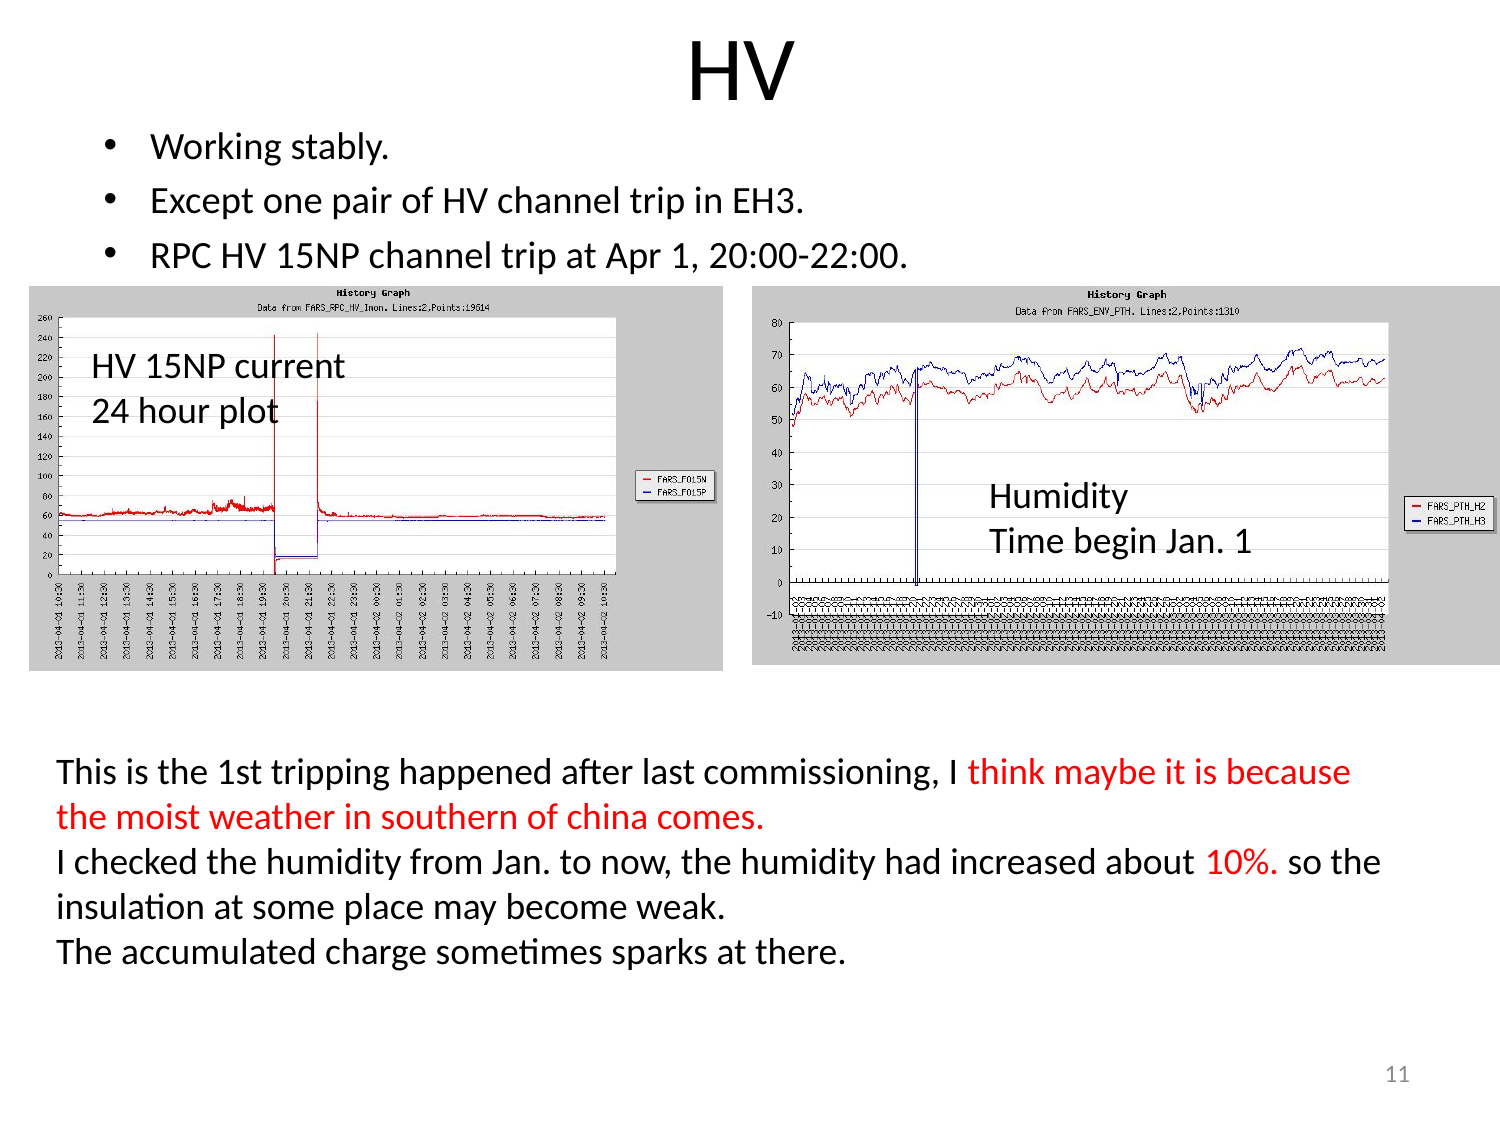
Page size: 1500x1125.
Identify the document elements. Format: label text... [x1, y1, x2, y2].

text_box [29, 286, 723, 672]
list Working stably. Except one pair of HV channel trip in EH3. RPC HV 15NP channel trip at Apr 1, 20:00-22:00. [88, 113, 1355, 284]
title HV [76, 0, 1427, 128]
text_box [752, 286, 1500, 665]
slide_number 11 [1074, 1042, 1425, 1103]
text_box This is the 1st tripping happened after last commissioning, I think maybe it is because the moist weather in southern of china comes. I checked the humidity from Jan. to now, the humidity had increased about 10%. so the insulation at some place may become weak. The accumulated charge sometimes sparks at there. [41, 739, 1418, 1025]
